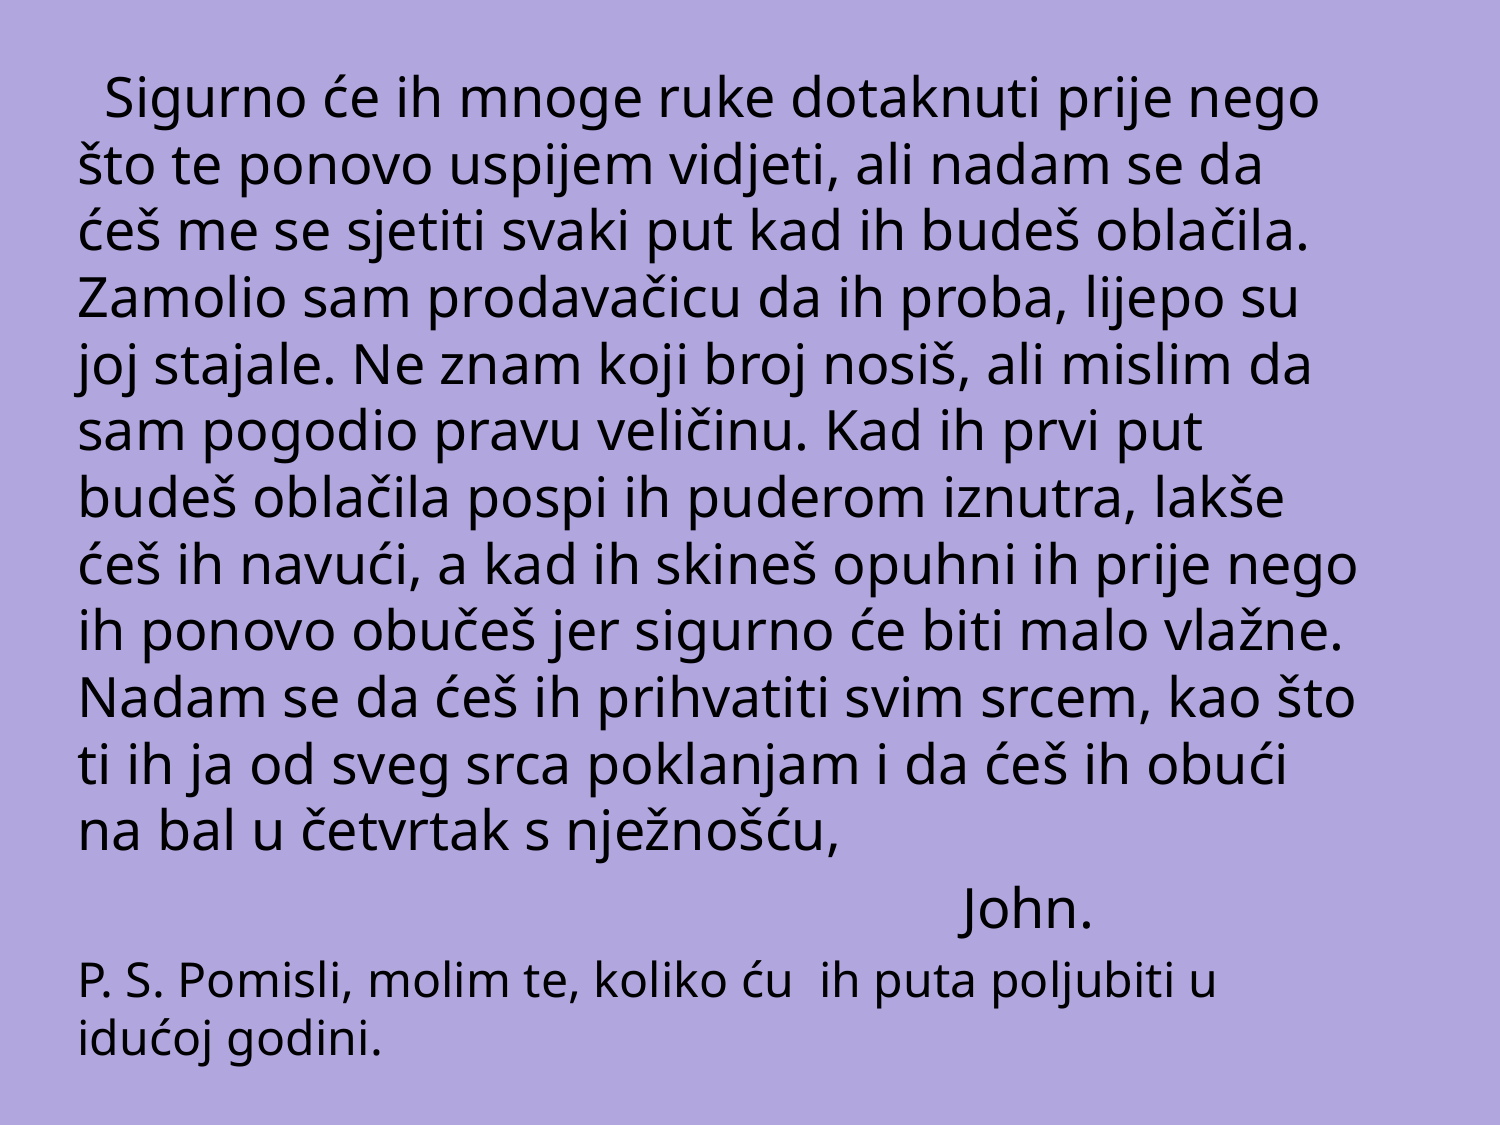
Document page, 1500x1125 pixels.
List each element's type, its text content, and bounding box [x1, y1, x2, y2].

list Sigurno će ih mnoge ruke dotaknuti prije nego što te ponovo uspijem vidjeti, ali nadam se da ćeš me se sjetiti svaki put kad ih budeš oblačila. Zamolio sam prodavačicu da ih proba, lijepo su joj stajale. Ne znam koji broj nosiš, ali mislim da sam pogodio pravu veličinu. Kad ih prvi put budeš oblačila pospi ih puderom iznutra, lakše ćeš ih navući, a kad ih skineš opuhni ih prije nego ih ponovo obučeš jer sigurno će biti malo vlažne. Nadam se da ćeš ih prihvatiti svim srcem, kao što ti ih ja od sveg srca poklanjam i da ćeš ih obući na bal u četvrtak s nježnošću, John. P. S. Pomisli, molim te, koliko ću ih puta poljubiti u idućoj godini. [41, 54, 1377, 1094]
